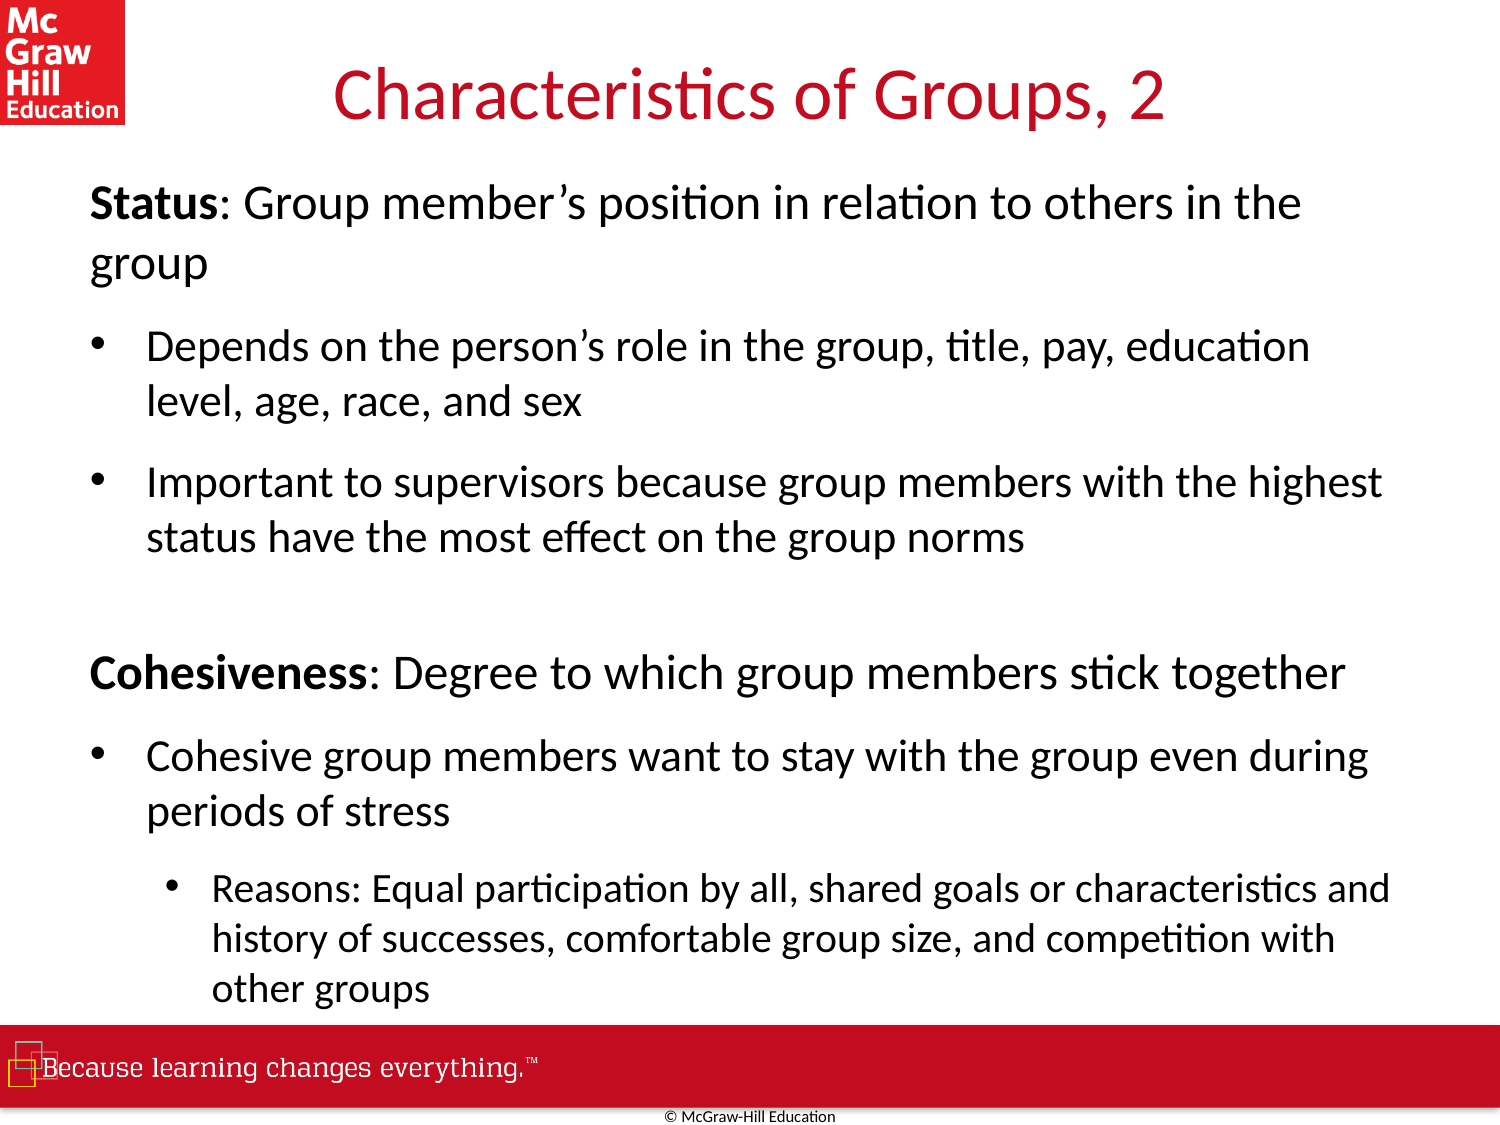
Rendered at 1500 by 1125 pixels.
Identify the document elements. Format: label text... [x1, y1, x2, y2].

title Characteristics of Groups, 2 [0, 37, 1500, 138]
picture [0, 0, 125, 37]
list Status: Group member’s position in relation to others in the group Depends on the person’s role in the group, title, pay, education level, age, race, and sex Important to supervisors because group members with the highest status have the most effect on the group norms Cohesiveness: Degree to which group members stick together Cohesive group members want to stay with the group even during periods of stress Reasons: Equal participation by all, shared goals or characteristics and history of successes, comfortable group size, and competition with other groups [75, 162, 1425, 1075]
picture [8, 1041, 538, 1087]
